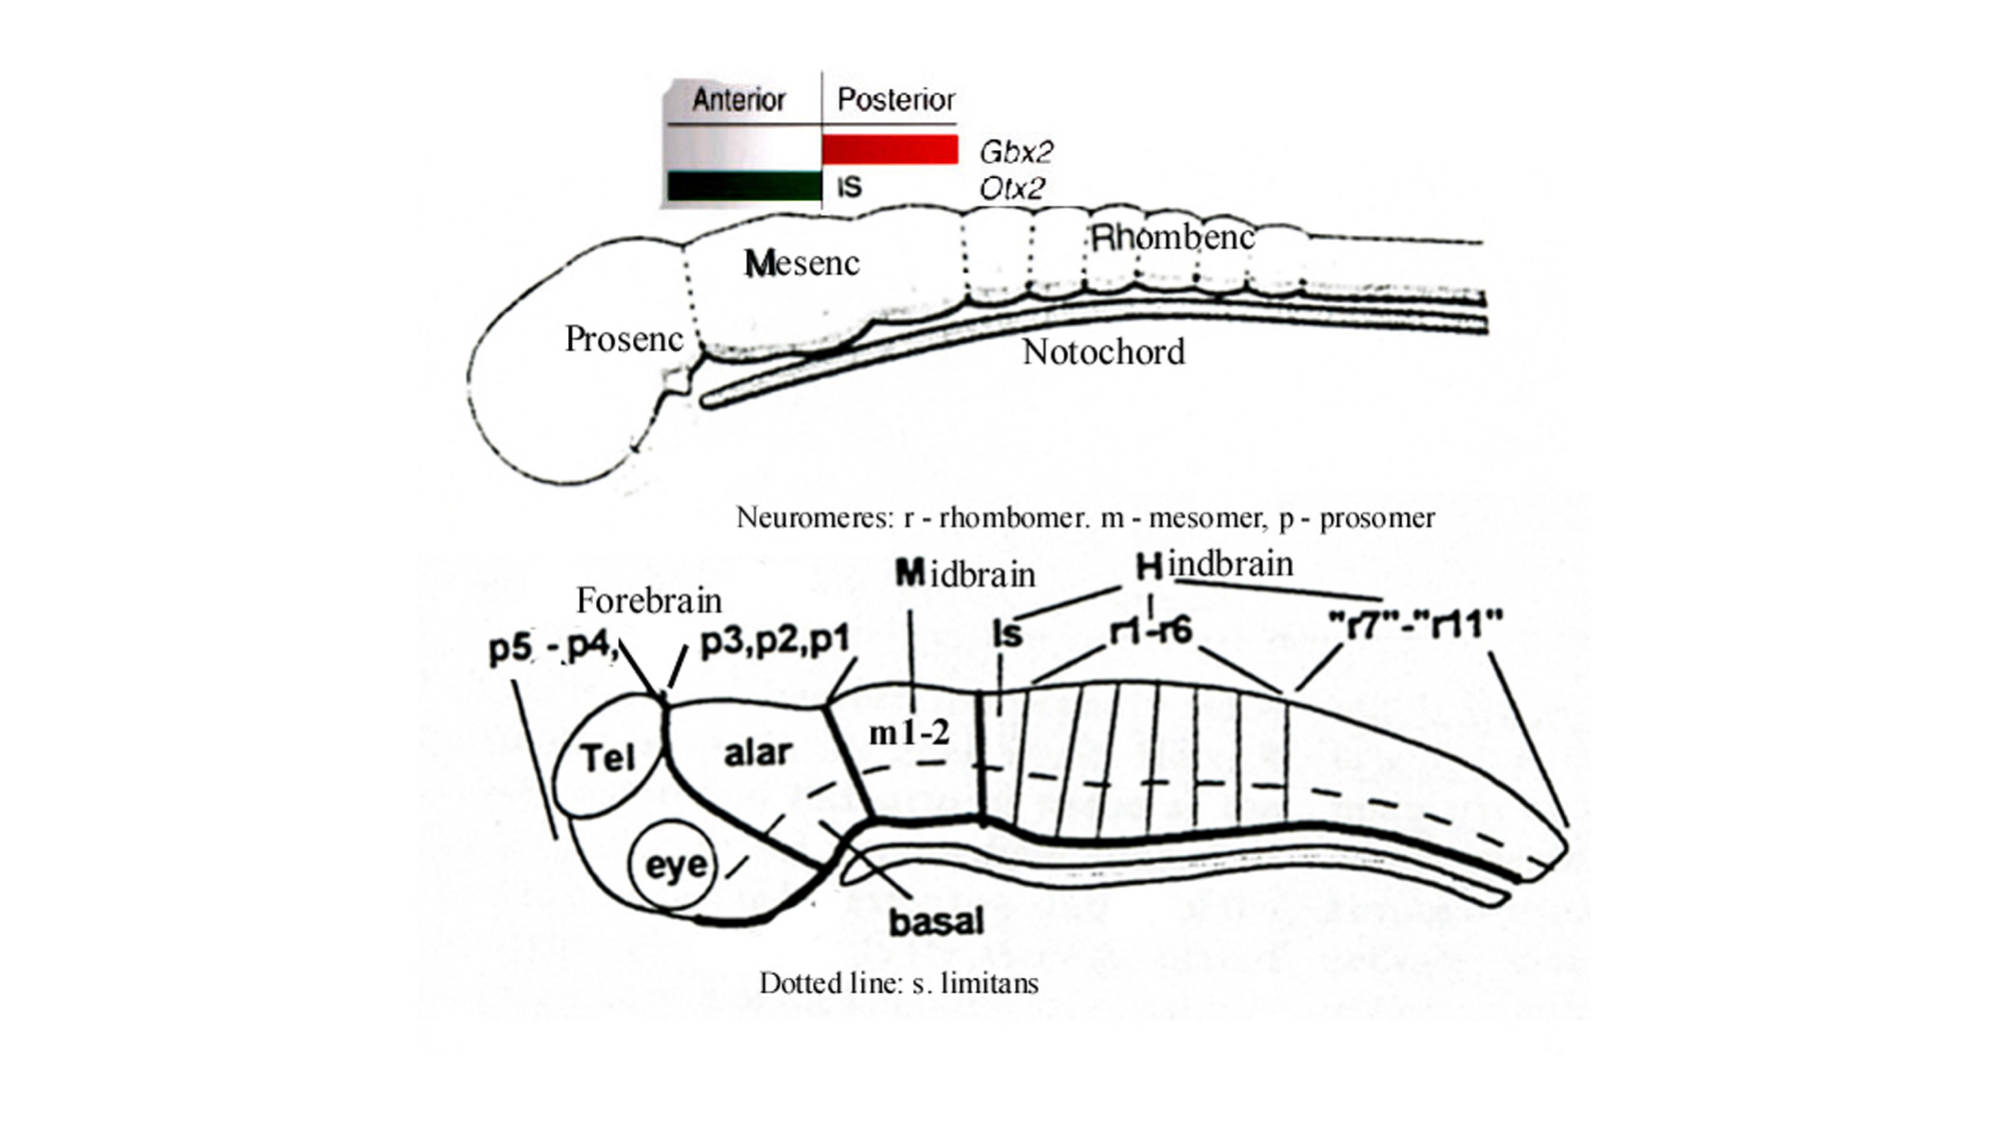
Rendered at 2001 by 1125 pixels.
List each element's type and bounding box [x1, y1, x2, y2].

picture [409, 67, 1591, 1058]
